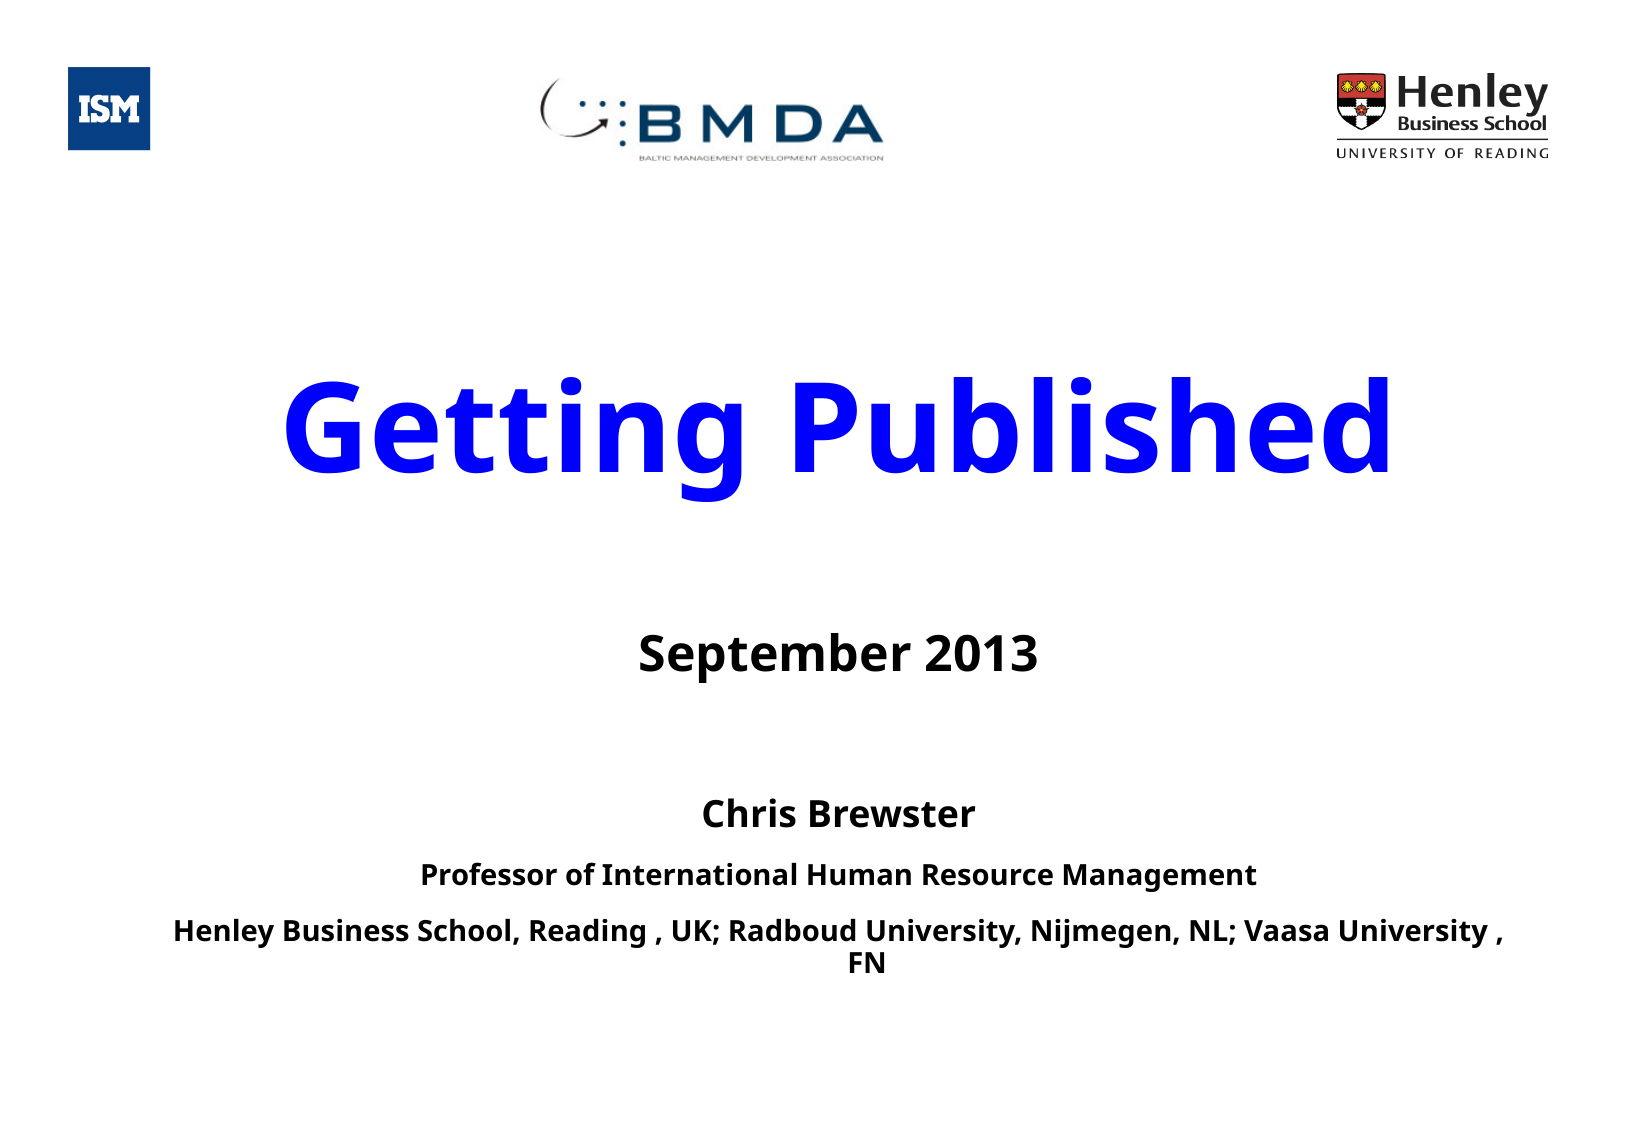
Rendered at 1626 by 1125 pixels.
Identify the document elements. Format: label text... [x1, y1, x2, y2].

list Getting Published September 2013 Chris Brewster Professor of International Human Resource Management Henley Business School, Reading , UK; Radboud University, Nijmegen, NL; Vaasa University , FN [134, 262, 1544, 975]
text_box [66, 66, 151, 151]
picture [540, 77, 884, 161]
picture [1337, 72, 1548, 159]
